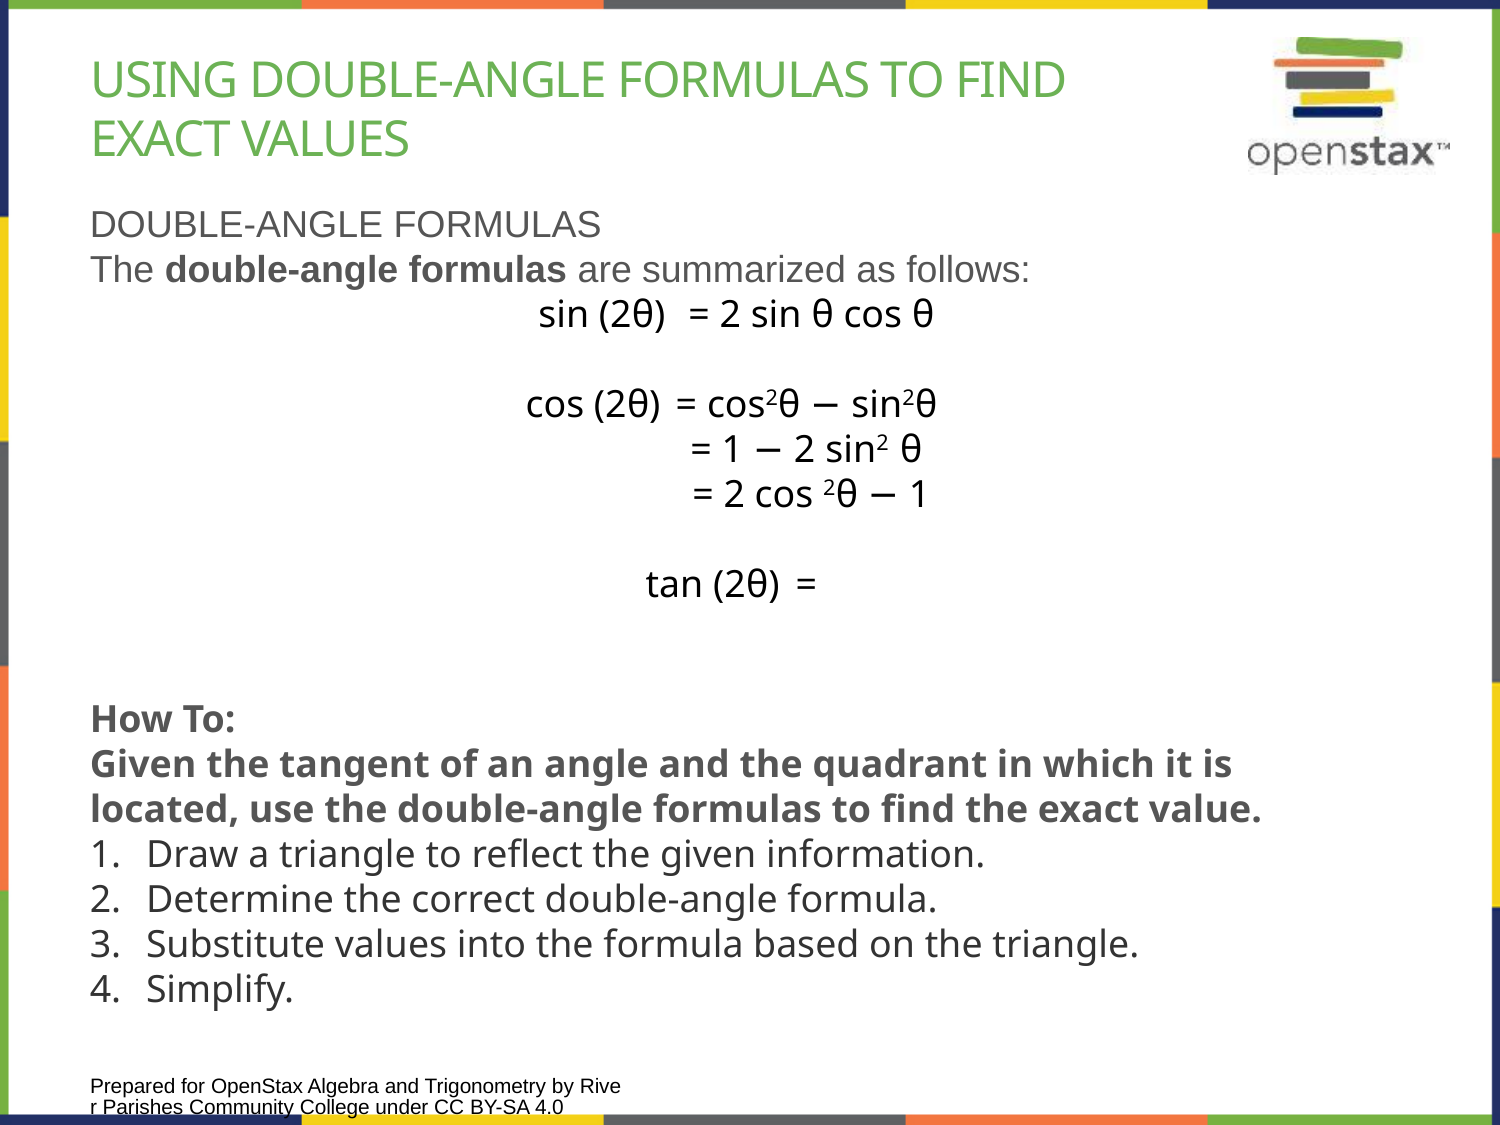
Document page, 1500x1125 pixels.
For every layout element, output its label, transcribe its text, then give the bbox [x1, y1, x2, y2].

text_box How To: Given the tangent of an angle and the quadrant in which it is located, use the double-angle formulas to find the exact value. Draw a triangle to reflect the given information. Determine the correct double-angle formula. Substitute values into the formula based on the triangle. Simplify. [75, 687, 1398, 1018]
picture [0, 0, 1500, 1125]
footer Prepared for OpenStax Algebra and Trigonometry by River Parishes Community College under CC BY-SA 4.0 [75, 1065, 638, 1112]
title Using Double-Angle Formulas to Find Exact Values [75, 39, 1247, 175]
